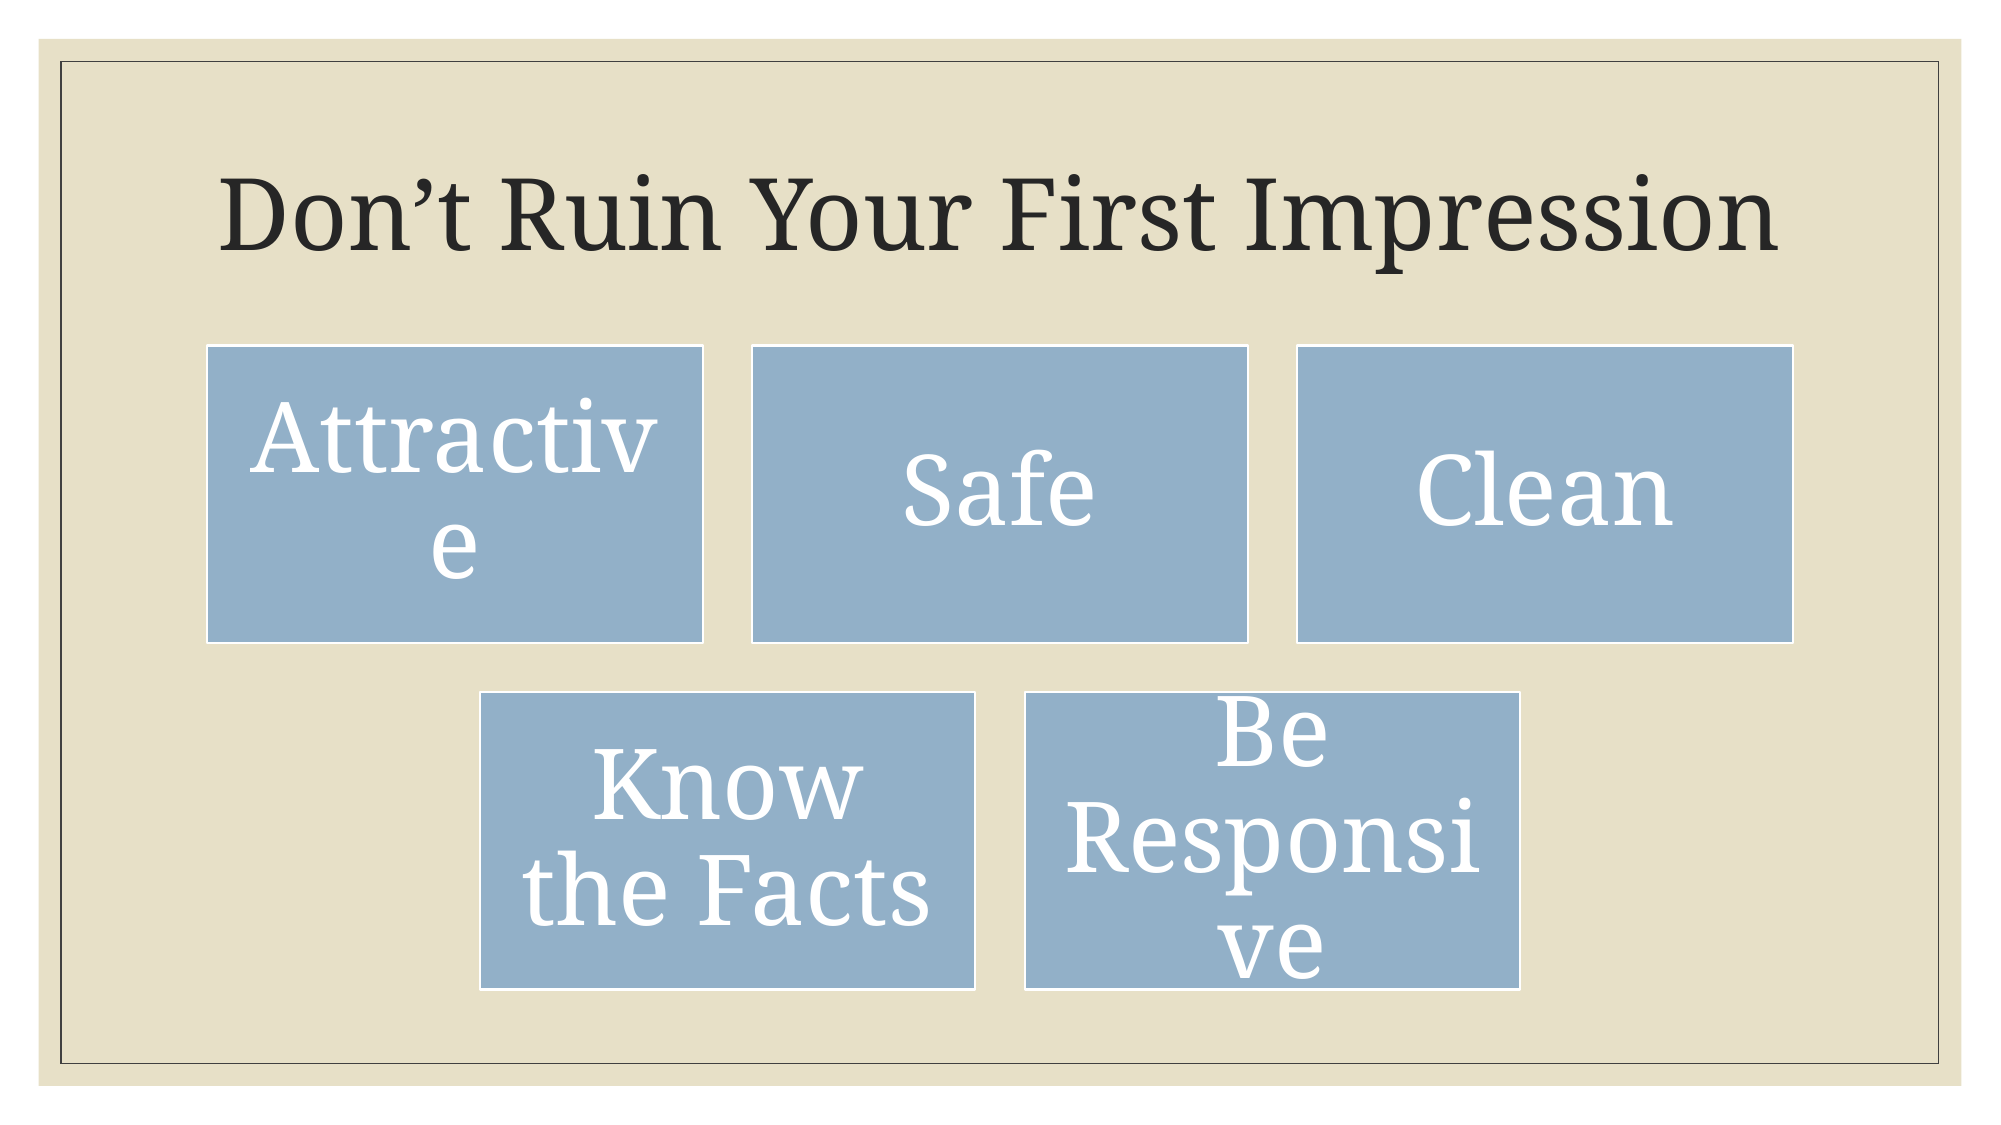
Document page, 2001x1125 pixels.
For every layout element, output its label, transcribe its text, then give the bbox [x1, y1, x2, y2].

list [174, 345, 1825, 991]
title Don’t Ruin Your First Impression [174, 105, 1825, 331]
